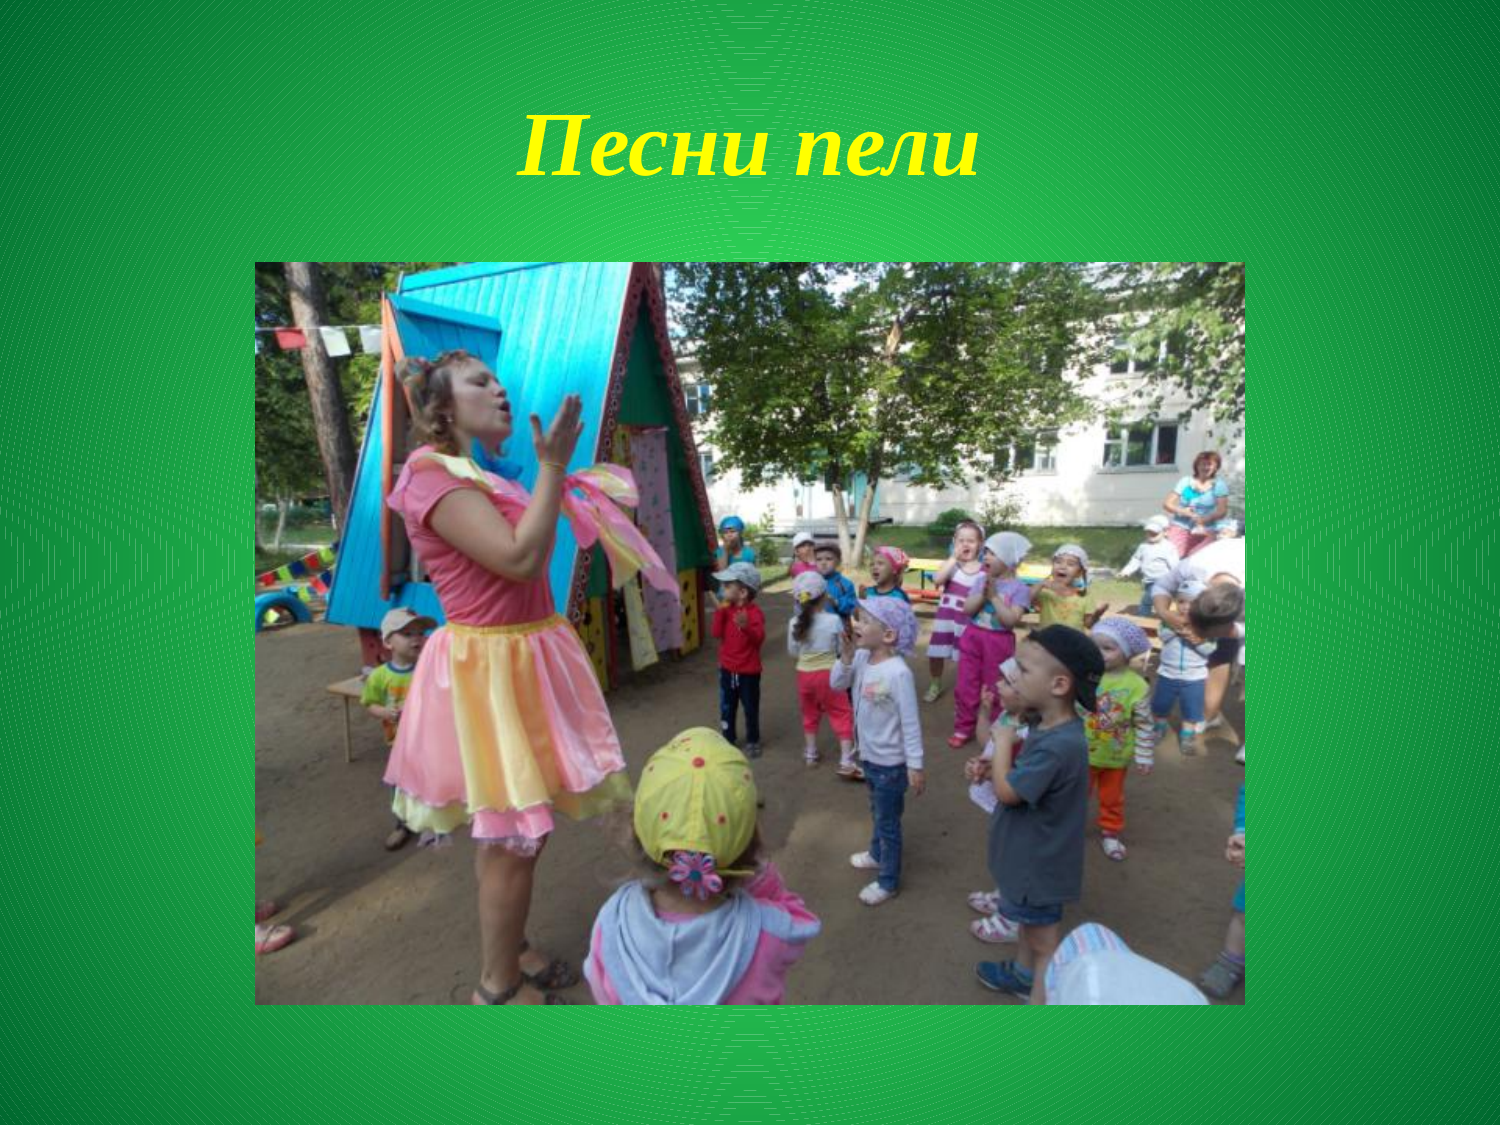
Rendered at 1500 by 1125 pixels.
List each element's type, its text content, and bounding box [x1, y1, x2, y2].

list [254, 262, 1246, 1006]
title Песни пели [75, 45, 1425, 233]
